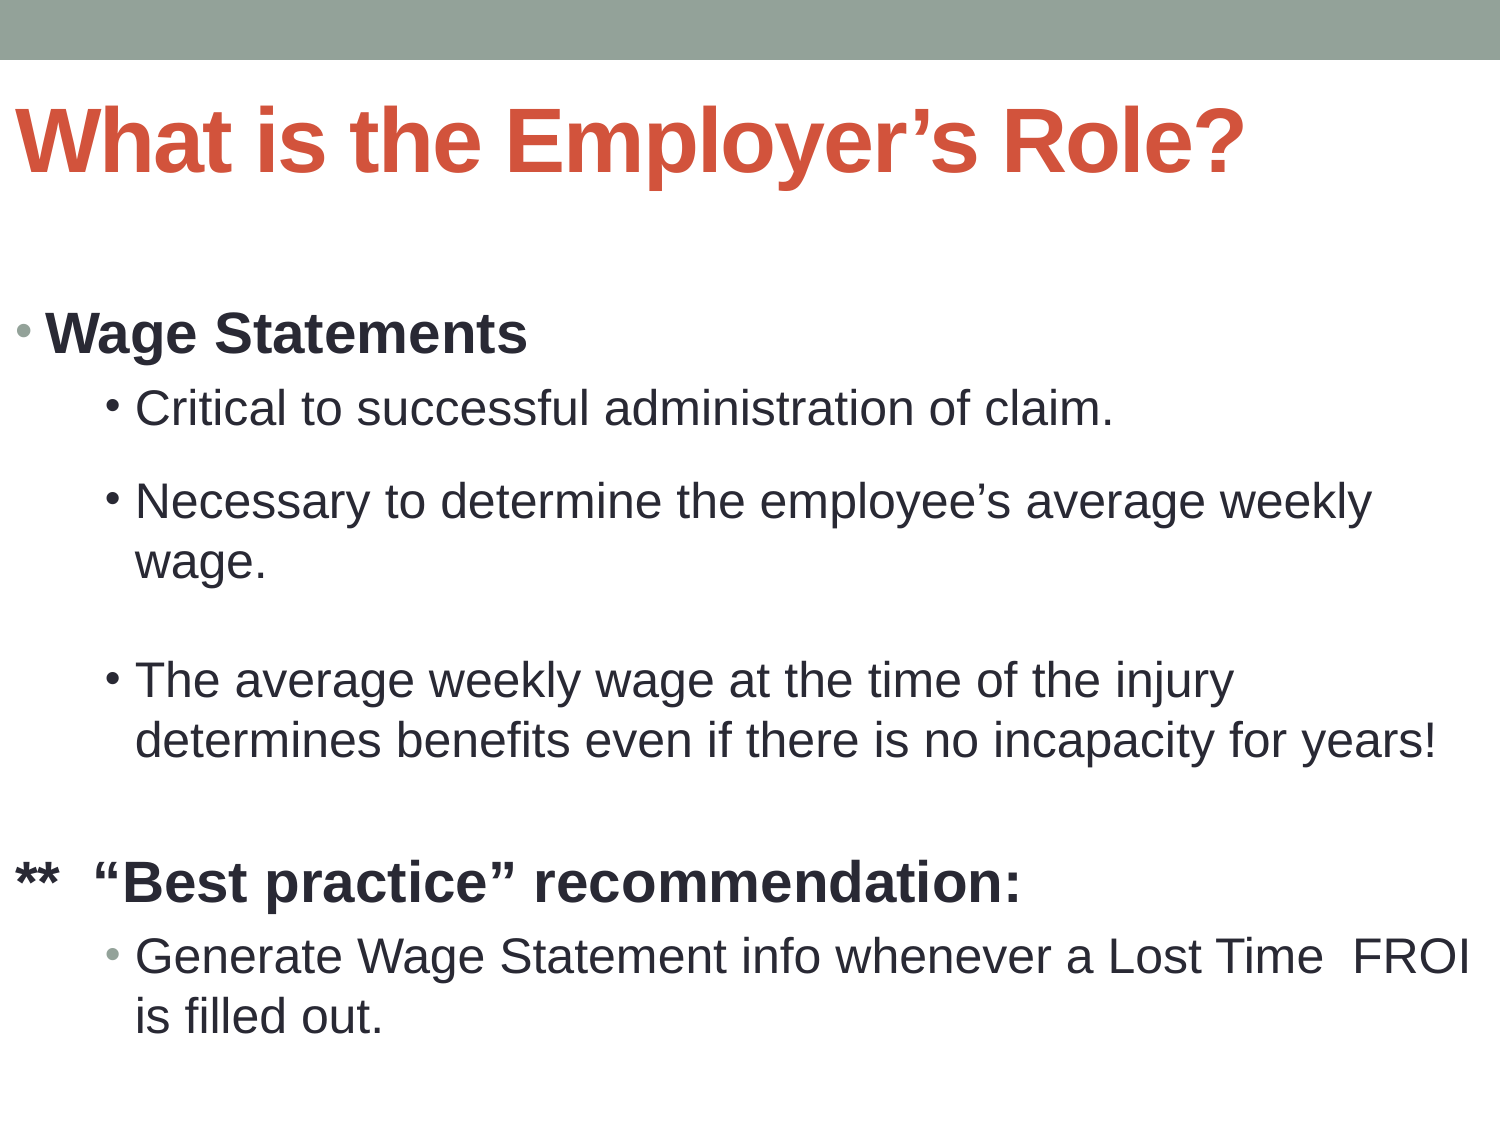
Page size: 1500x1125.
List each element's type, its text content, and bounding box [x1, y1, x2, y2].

title What is the Employer’s Role? [0, 73, 1500, 198]
list Wage Statements Critical to successful administration of claim. Necessary to determine the employee’s average weekly wage. The average weekly wage at the time of the injury determines benefits even if there is no incapacity for years! ** “Best practice” recommendation: Generate Wage Statement info whenever a Lost Time FROI is filled out. [0, 287, 1500, 1125]
